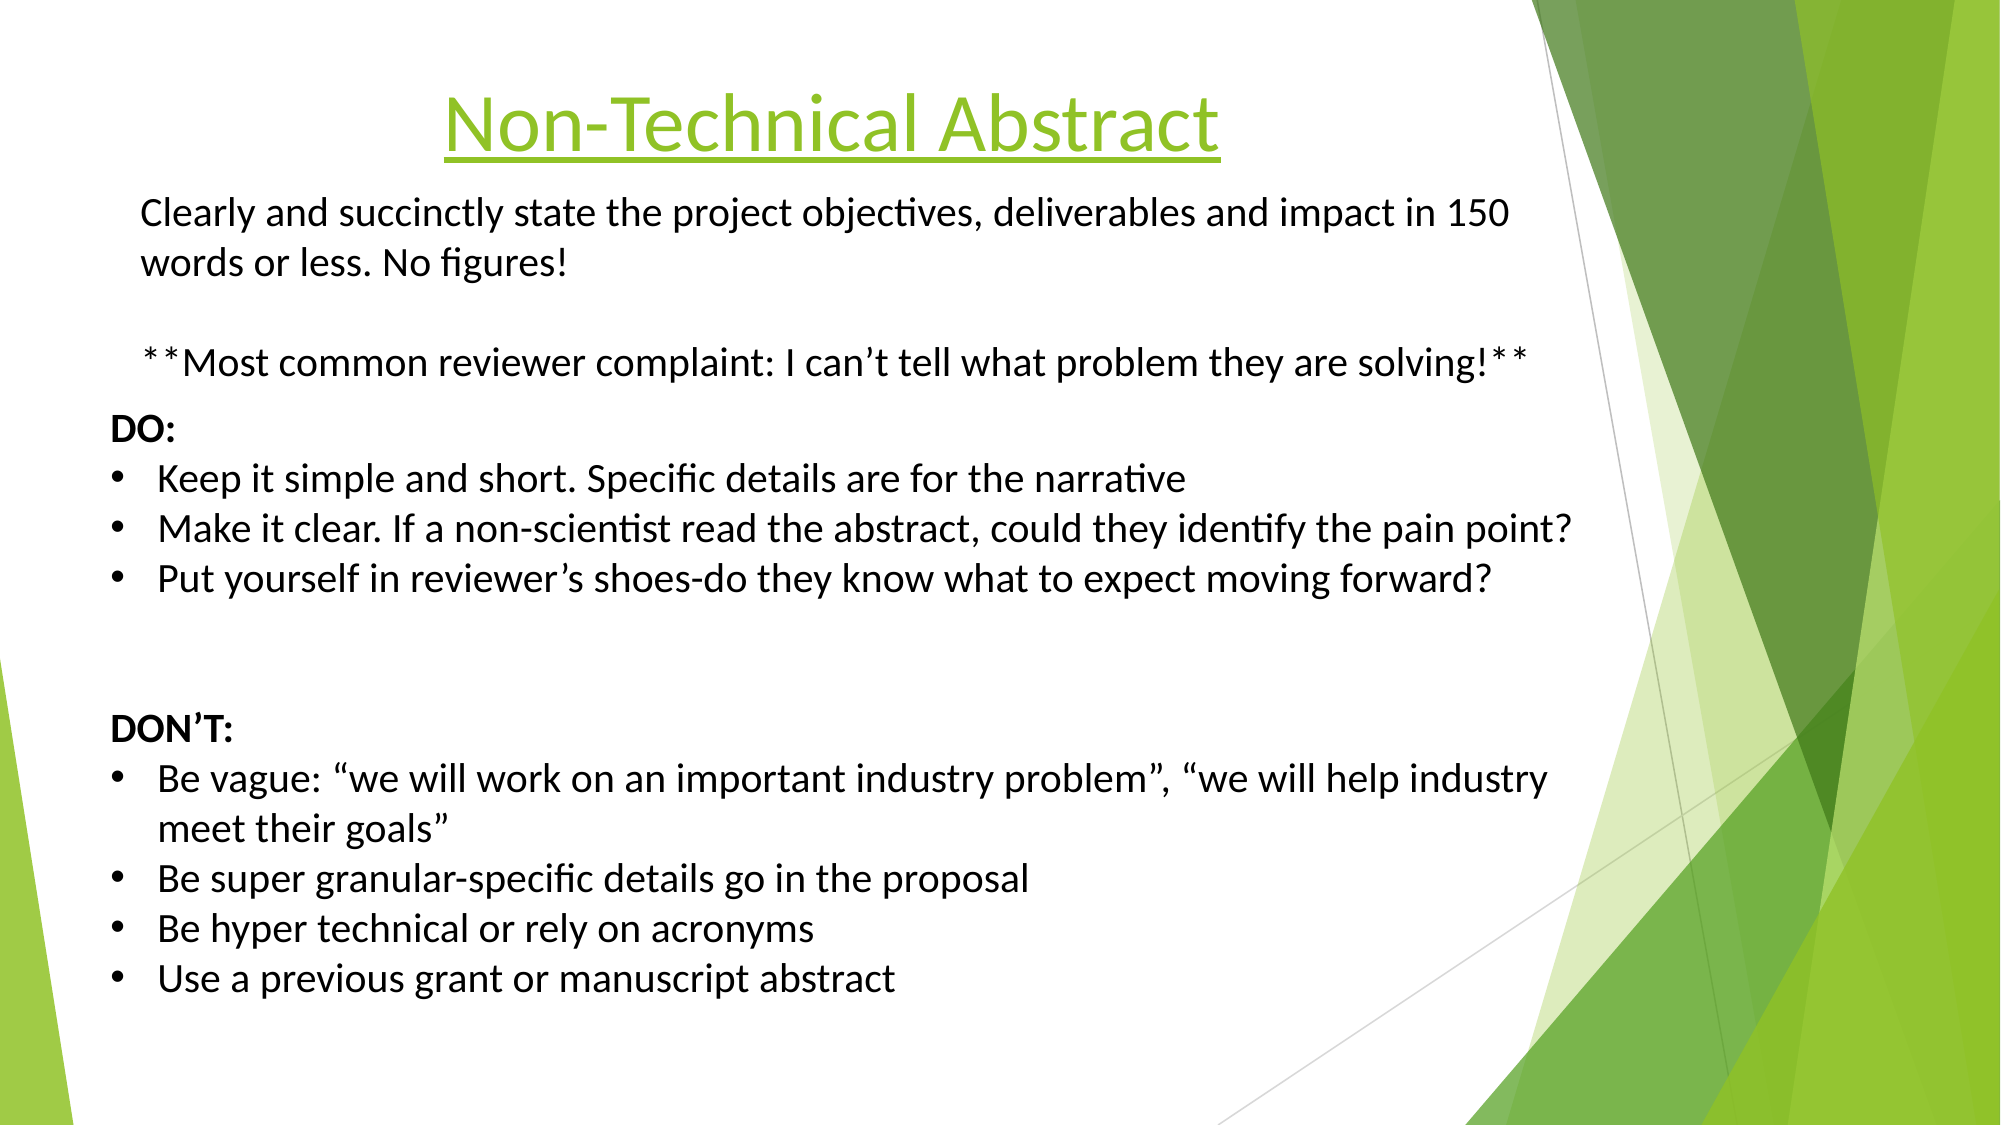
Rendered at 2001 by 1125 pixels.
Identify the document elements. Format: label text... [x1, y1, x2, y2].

text_box Non-Technical Abstract [428, 60, 1318, 176]
text_box DO: Keep it simple and short. Specific details are for the narrative Make it clear. If a non-scientist read the abstract, could they identify the pain point? Put yourself in reviewer’s shoes-do they know what to expect moving forward? DON’T: Be vague: “we will work on an important industry problem”, “we will help industry meet their goals” Be super granular-specific details go in the proposal Be hyper technical or rely on acronyms Use a previous grant or manuscript abstract [95, 343, 1640, 1054]
text_box Clearly and succinctly state the project objectives, deliverables and impact in 150 words or less. No figures! **Most common reviewer complaint: I can’t tell what problem they are solving!** [125, 176, 1595, 343]
